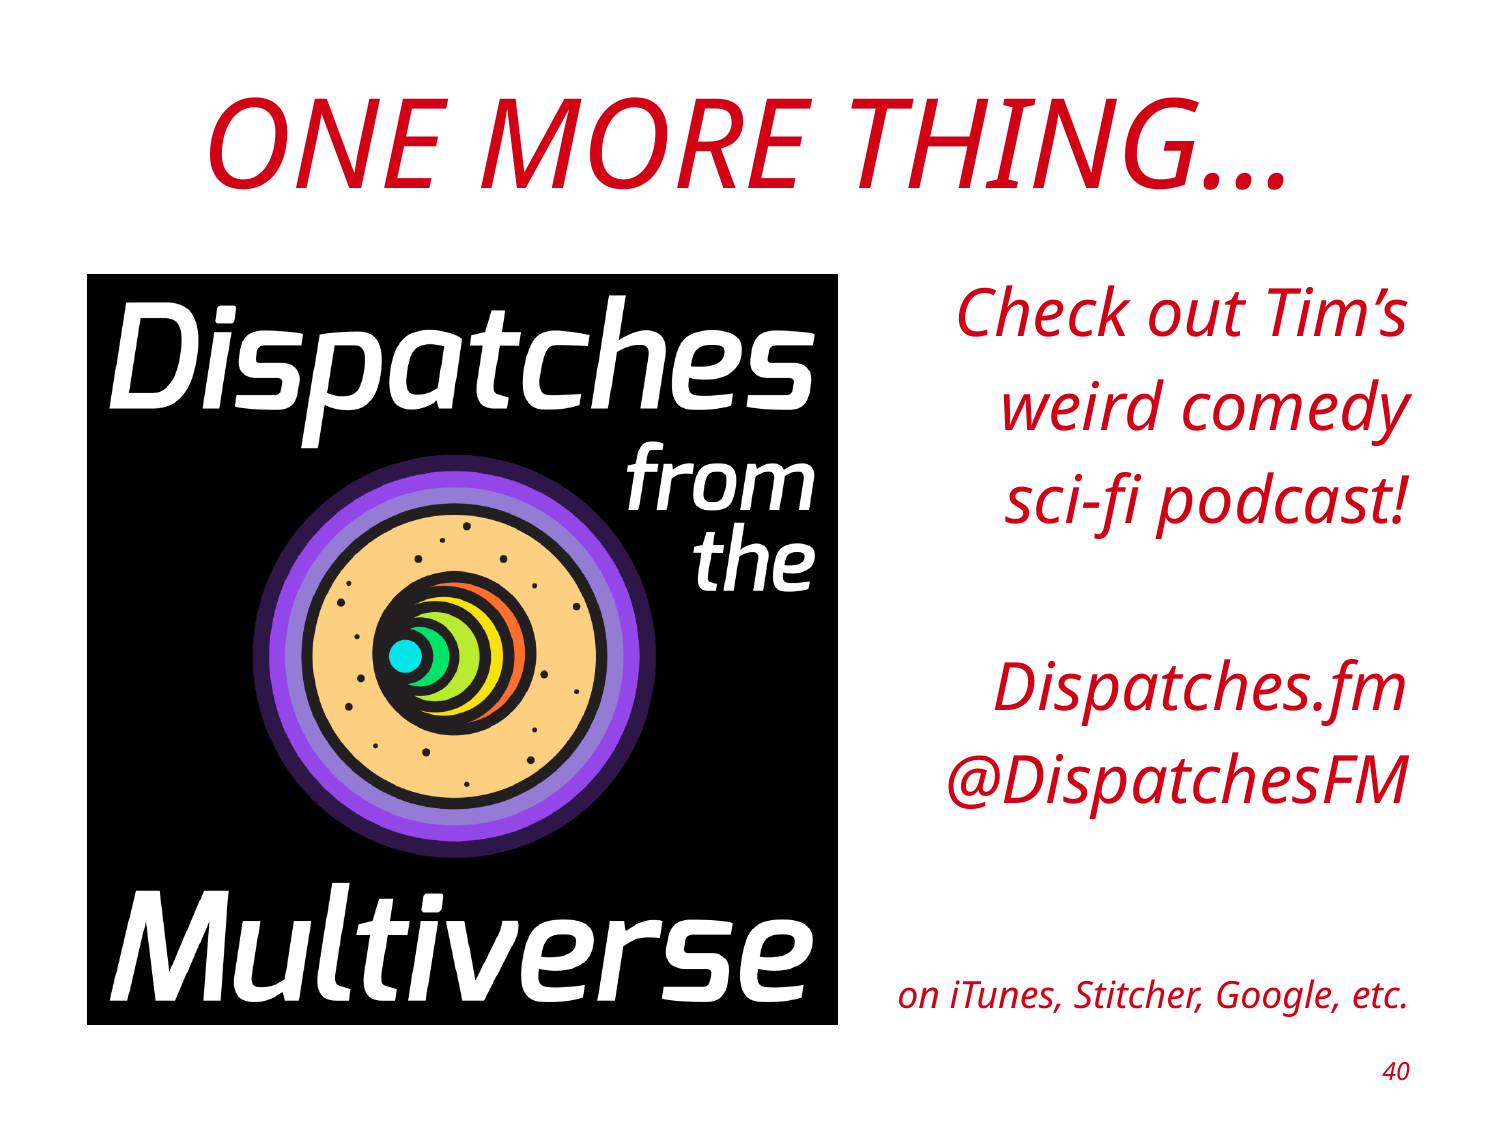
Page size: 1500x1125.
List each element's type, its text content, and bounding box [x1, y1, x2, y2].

title One More Thing… [75, 45, 1425, 233]
picture [87, 274, 838, 1026]
list Check out Tim’s weird comedy sci-fi podcast! Dispatches.fm @DispatchesFM on iTunes, Stitcher, Google, etc. [75, 262, 1425, 1050]
slide_number 40 [1074, 1042, 1425, 1103]
